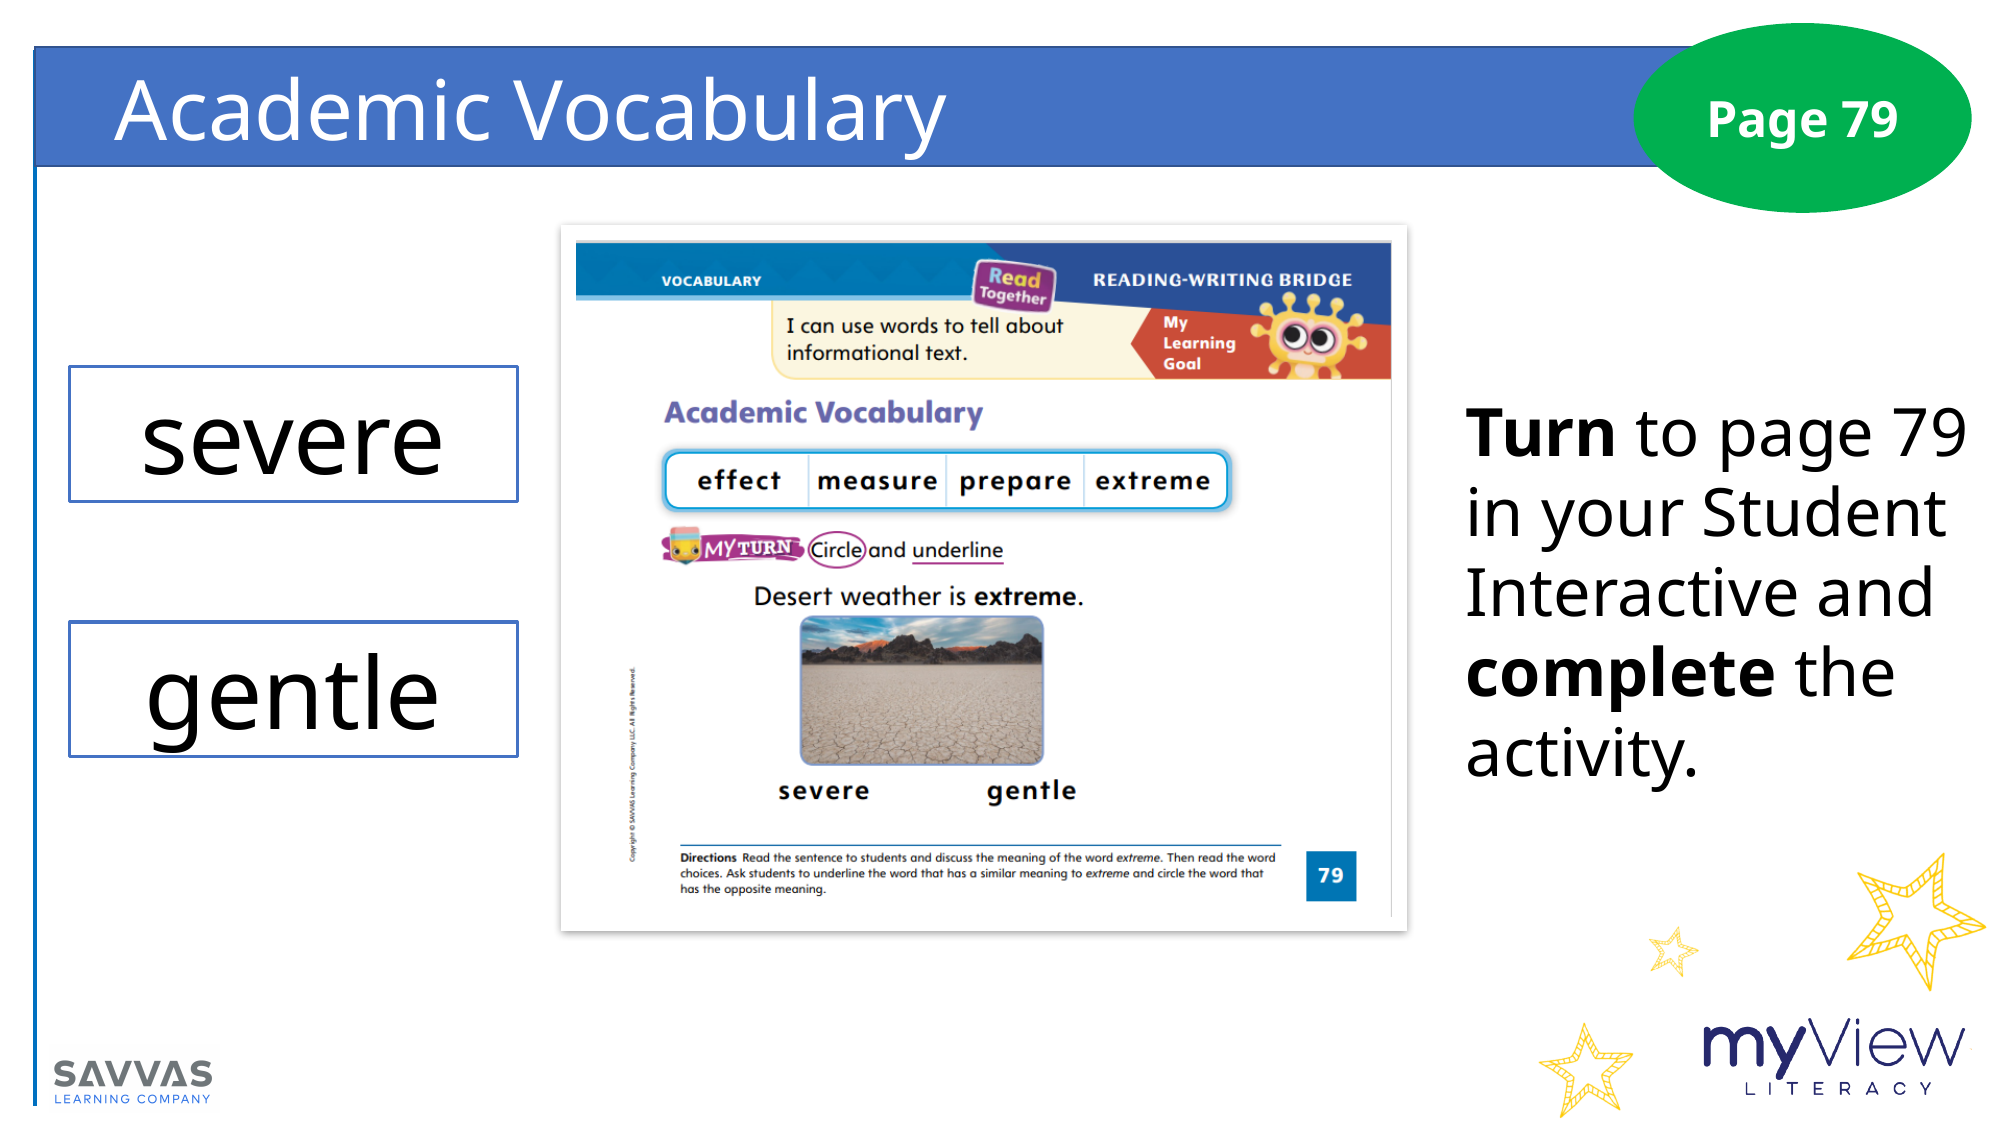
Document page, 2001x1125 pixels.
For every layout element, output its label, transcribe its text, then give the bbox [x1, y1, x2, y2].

picture [48, 1043, 220, 1113]
picture [694, 277, 741, 286]
picture [744, 277, 761, 285]
picture [575, 239, 1393, 917]
picture [663, 277, 671, 285]
text_box severe [69, 366, 518, 502]
text_box gentle [69, 622, 518, 757]
text_box Page 79 [1633, 23, 1972, 213]
picture [1509, 814, 2000, 1125]
text_box Academic Vocabulary [34, 46, 1690, 167]
text_box Turn to page 79 in your Student Interactive and complete the activity. [1450, 382, 2000, 798]
picture [673, 276, 692, 286]
